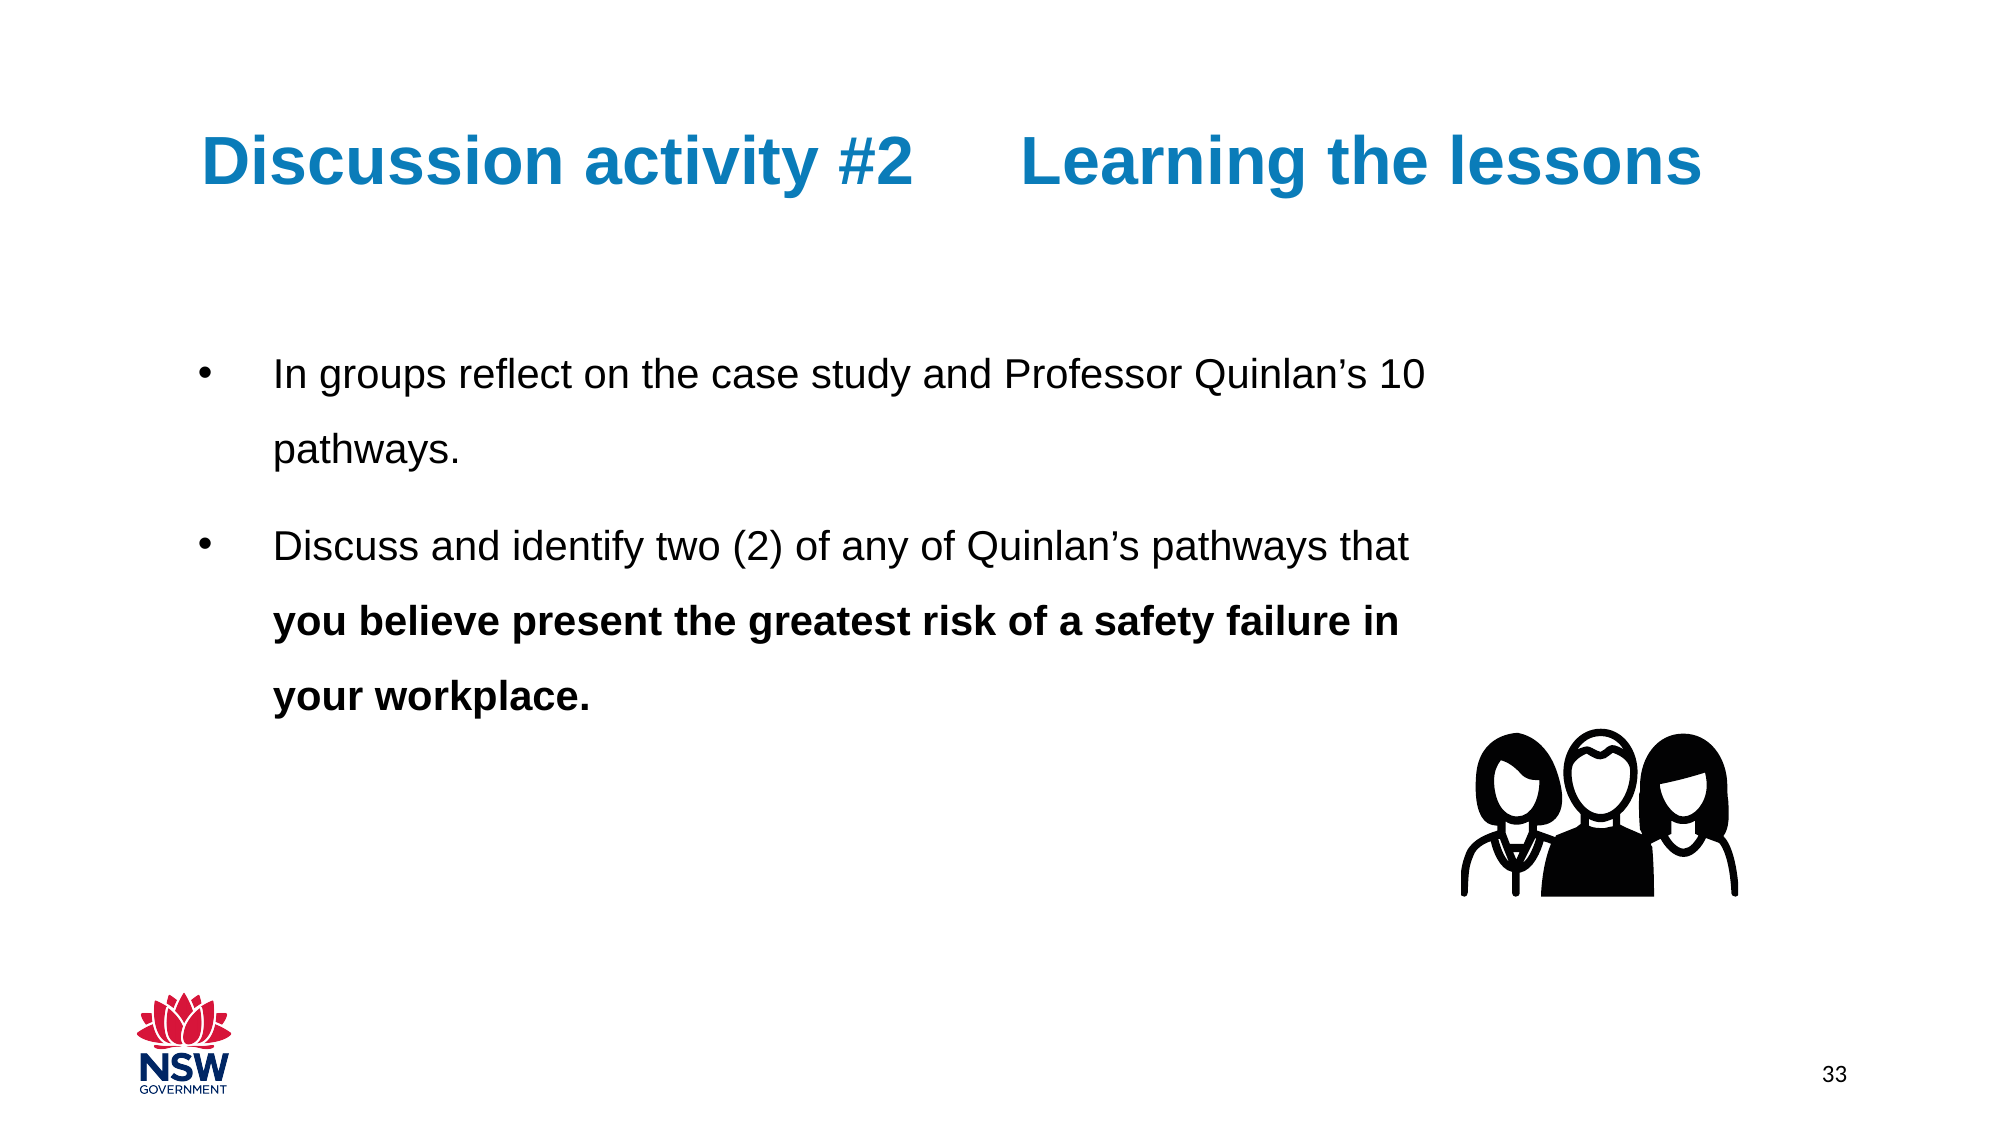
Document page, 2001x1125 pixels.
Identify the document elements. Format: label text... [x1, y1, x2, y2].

title Discussion activity #2 Learning the lessons [186, 116, 1784, 209]
slide_number 33 [1412, 1042, 1863, 1103]
list In groups reflect on the case study and Professor Quinlan’s 10 pathways. Discuss and identify two (2) of any of Quinlan’s pathways that you believe present the greatest risk of a safety failure in your workplace. [149, 314, 1462, 764]
picture [121, 981, 252, 1111]
picture [1461, 727, 1739, 897]
